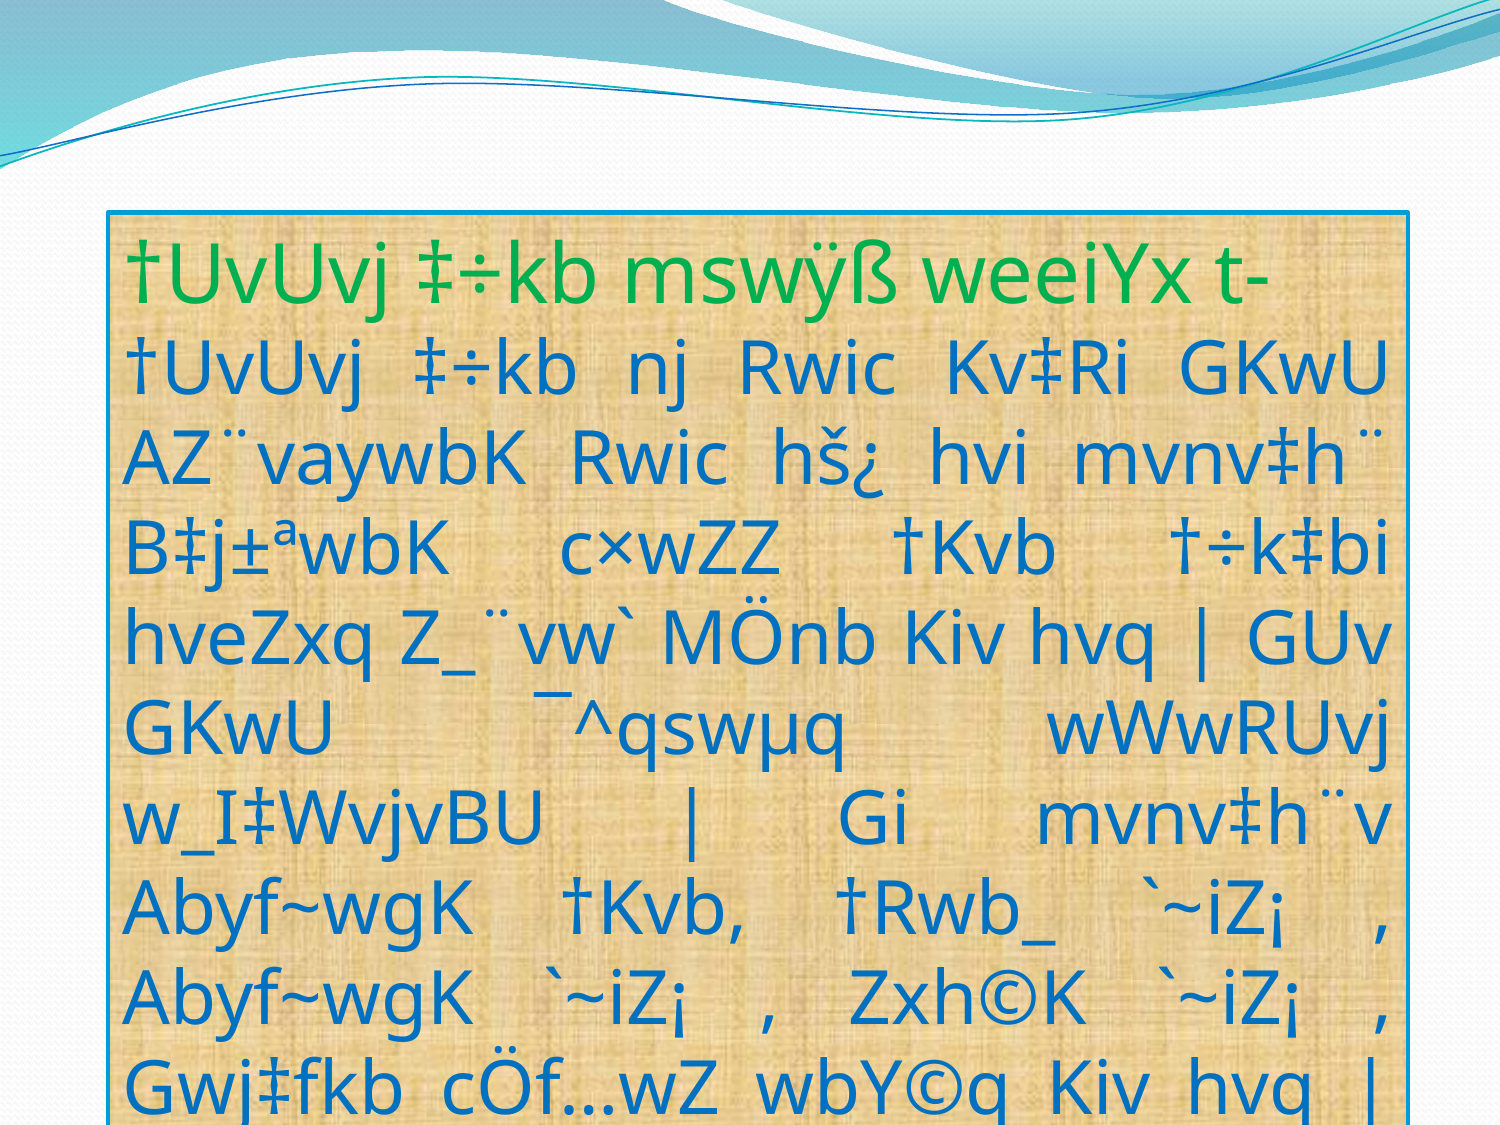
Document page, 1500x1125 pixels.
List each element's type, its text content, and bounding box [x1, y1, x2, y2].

text_box †UvUvj ‡÷kb mswÿß weeiYx t- †UvUvj ‡÷kb nj Rwic Kv‡Ri GKwU AZ¨vaywbK Rwic hš¿ hvi mvnv‡h¨ B‡j±ªwbK c×wZZ †Kvb †÷k‡bi hveZxq Z_¨vw` MÖnb Kiv hvq | GUv GKwU ¯^qswµq wWwRUvj w_I‡WvjvBU | Gi mvnv‡h¨v Abyf~wgK †Kvb, †Rwb_ `~iZ¡ , Abyf~wgK `~iZ¡ , Zxh©K `~iZ¡ , Gwj‡fkb cÖf…wZ wbY©q Kiv hvq | GQvovI †d¬vwc wW‡¯‹i gva¨‡g Kw¤úDUv‡i WvUv ¯’vcb Kiv hvq| [106, 210, 1410, 1125]
